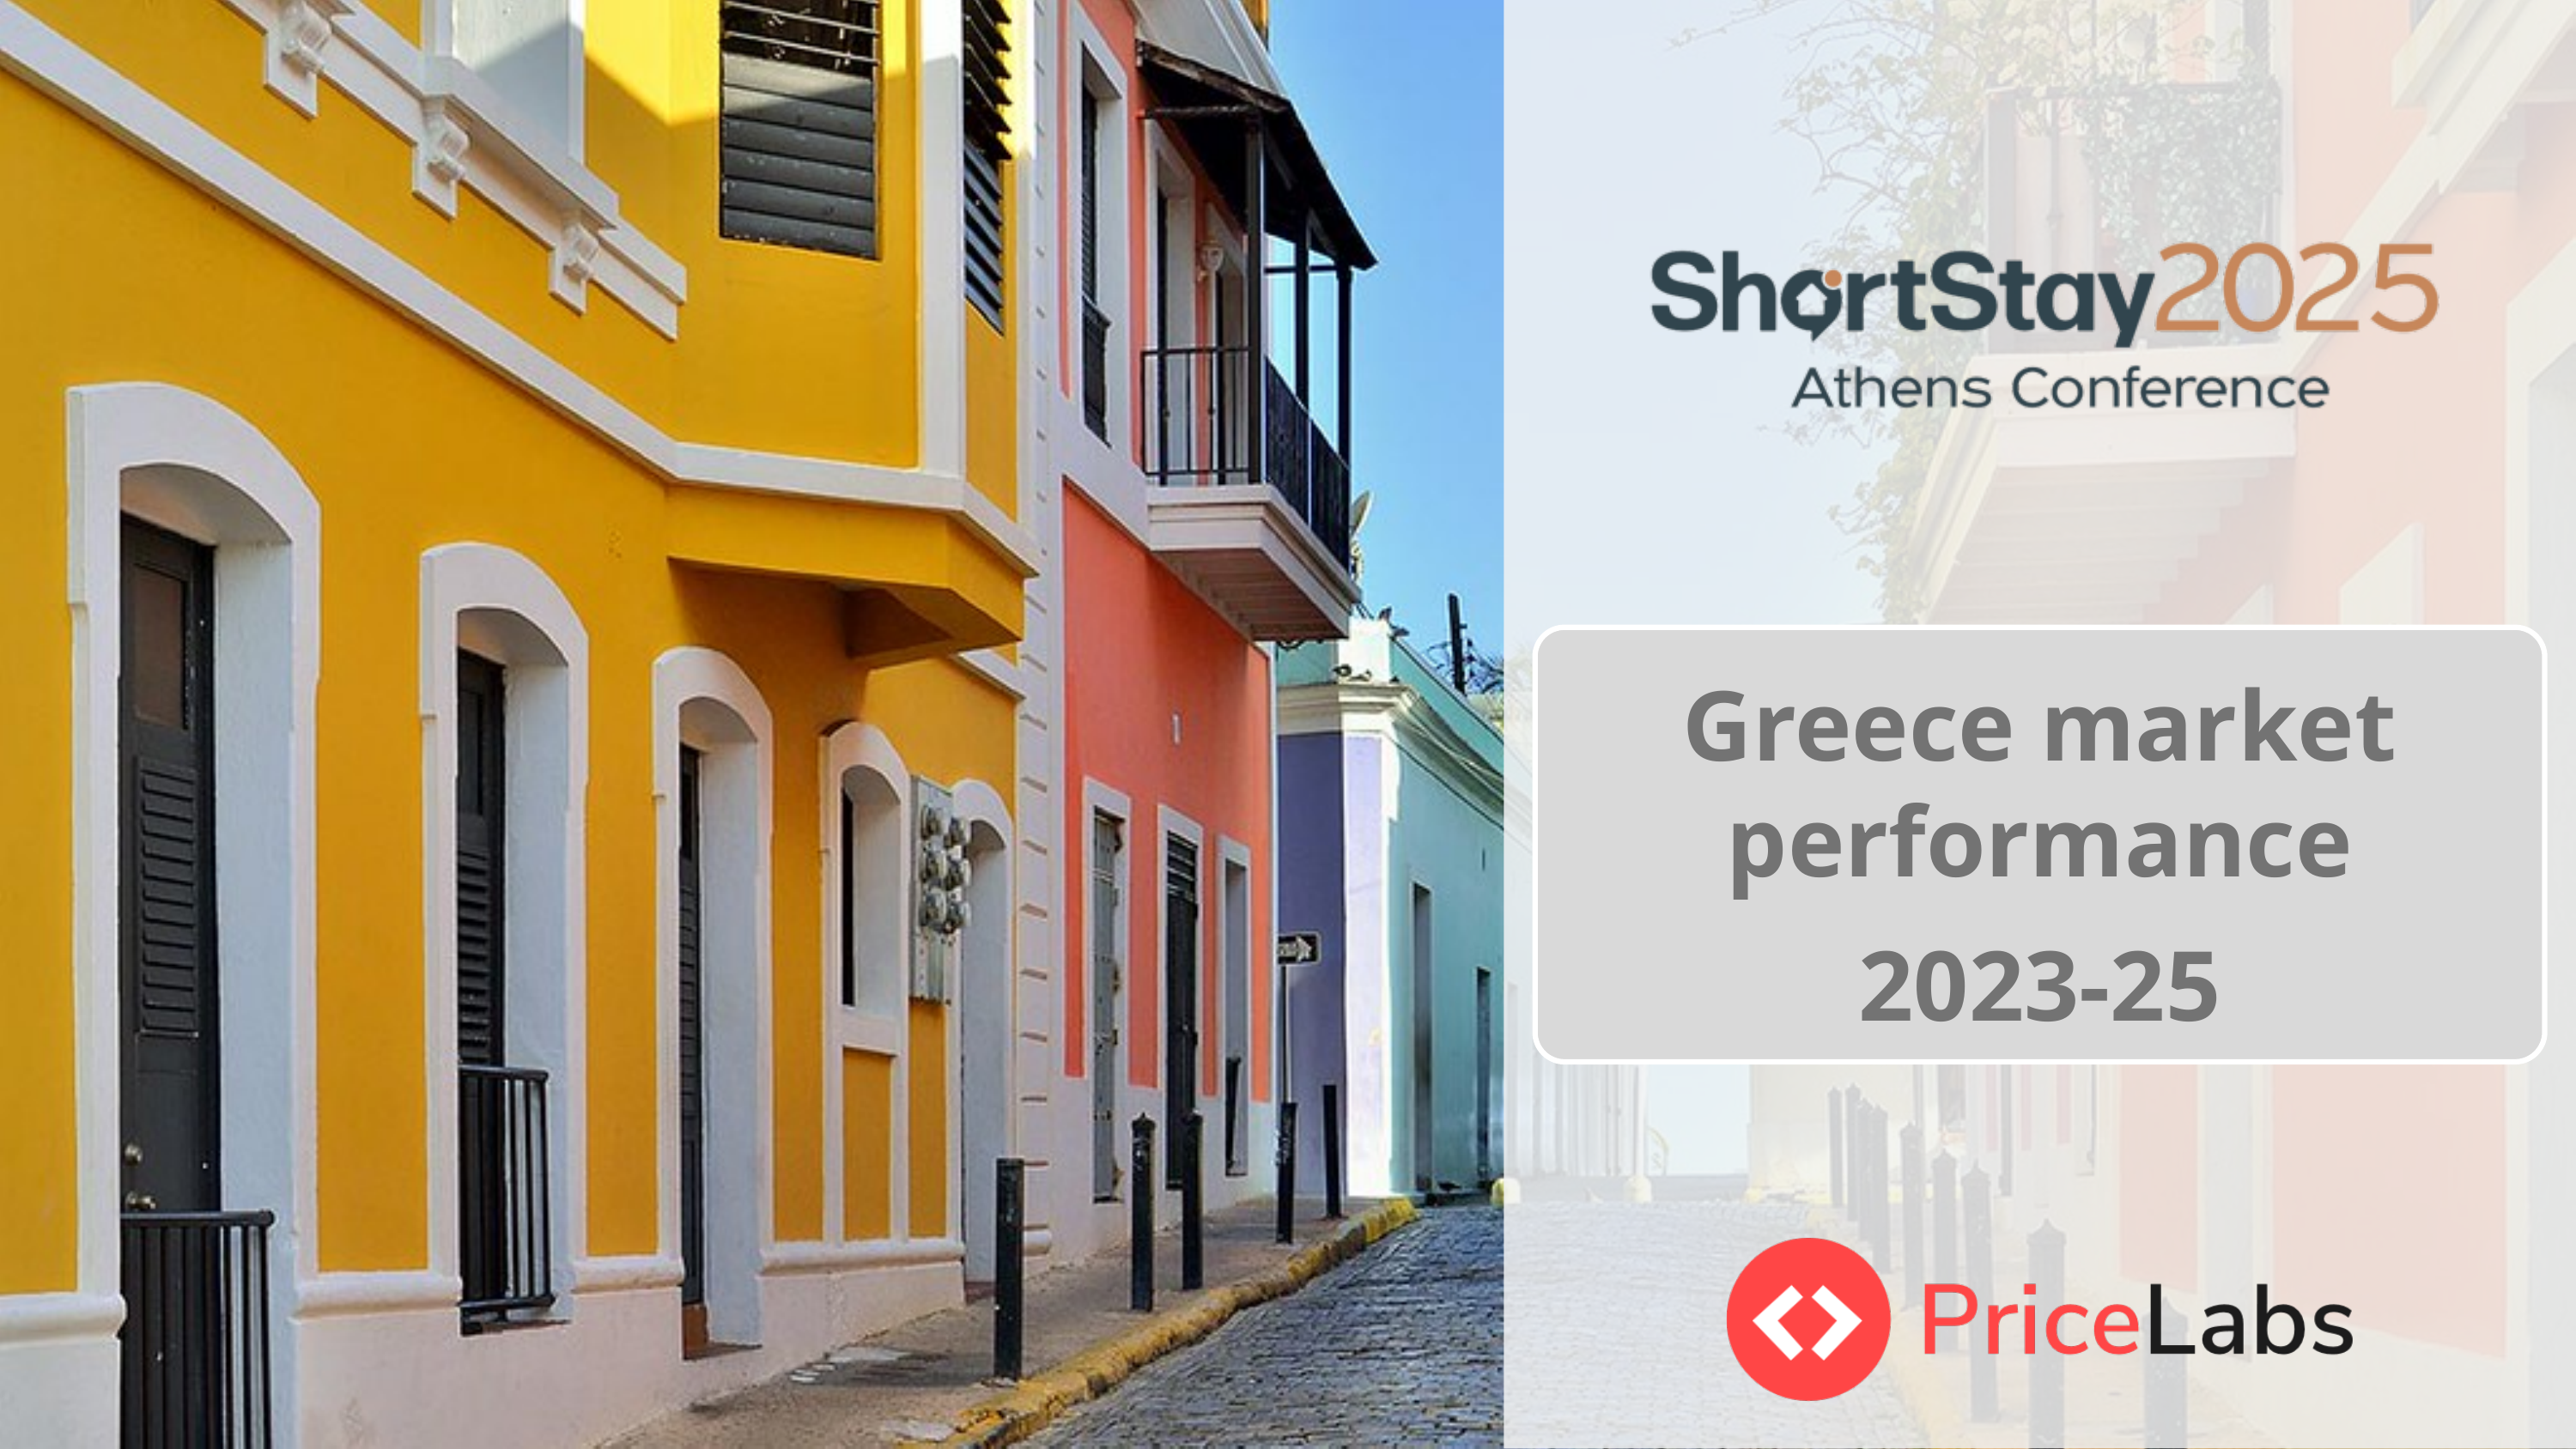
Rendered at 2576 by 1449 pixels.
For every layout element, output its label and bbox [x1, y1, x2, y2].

text_box [1534, 627, 2545, 1063]
text_box [0, 0, 1498, 1449]
text_box [1504, 0, 2576, 1449]
